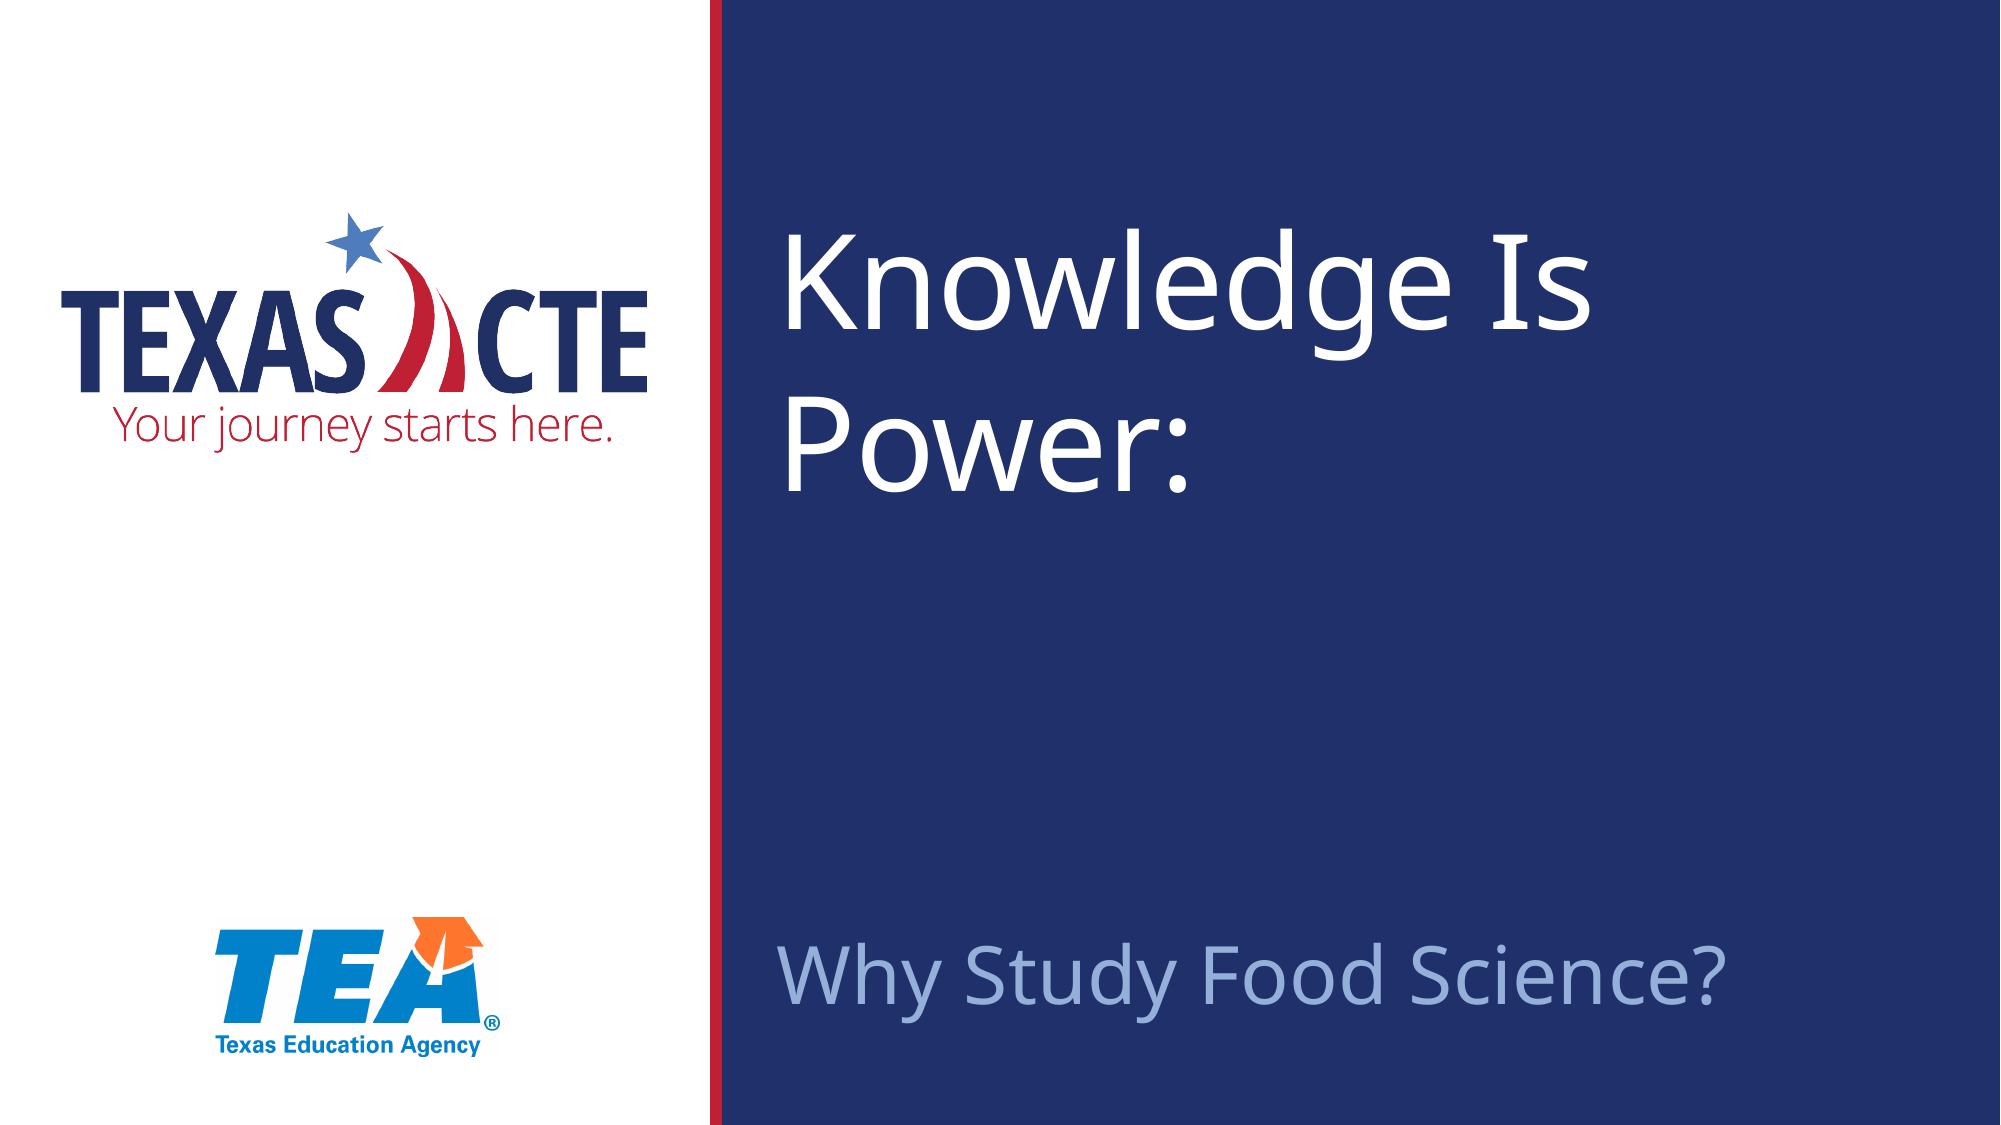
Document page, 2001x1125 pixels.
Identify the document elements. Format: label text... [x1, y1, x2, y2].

picture [61, 212, 647, 453]
picture [215, 917, 500, 1057]
list Knowledge Is Power: Why Study Food Science? [776, 200, 1939, 1032]
